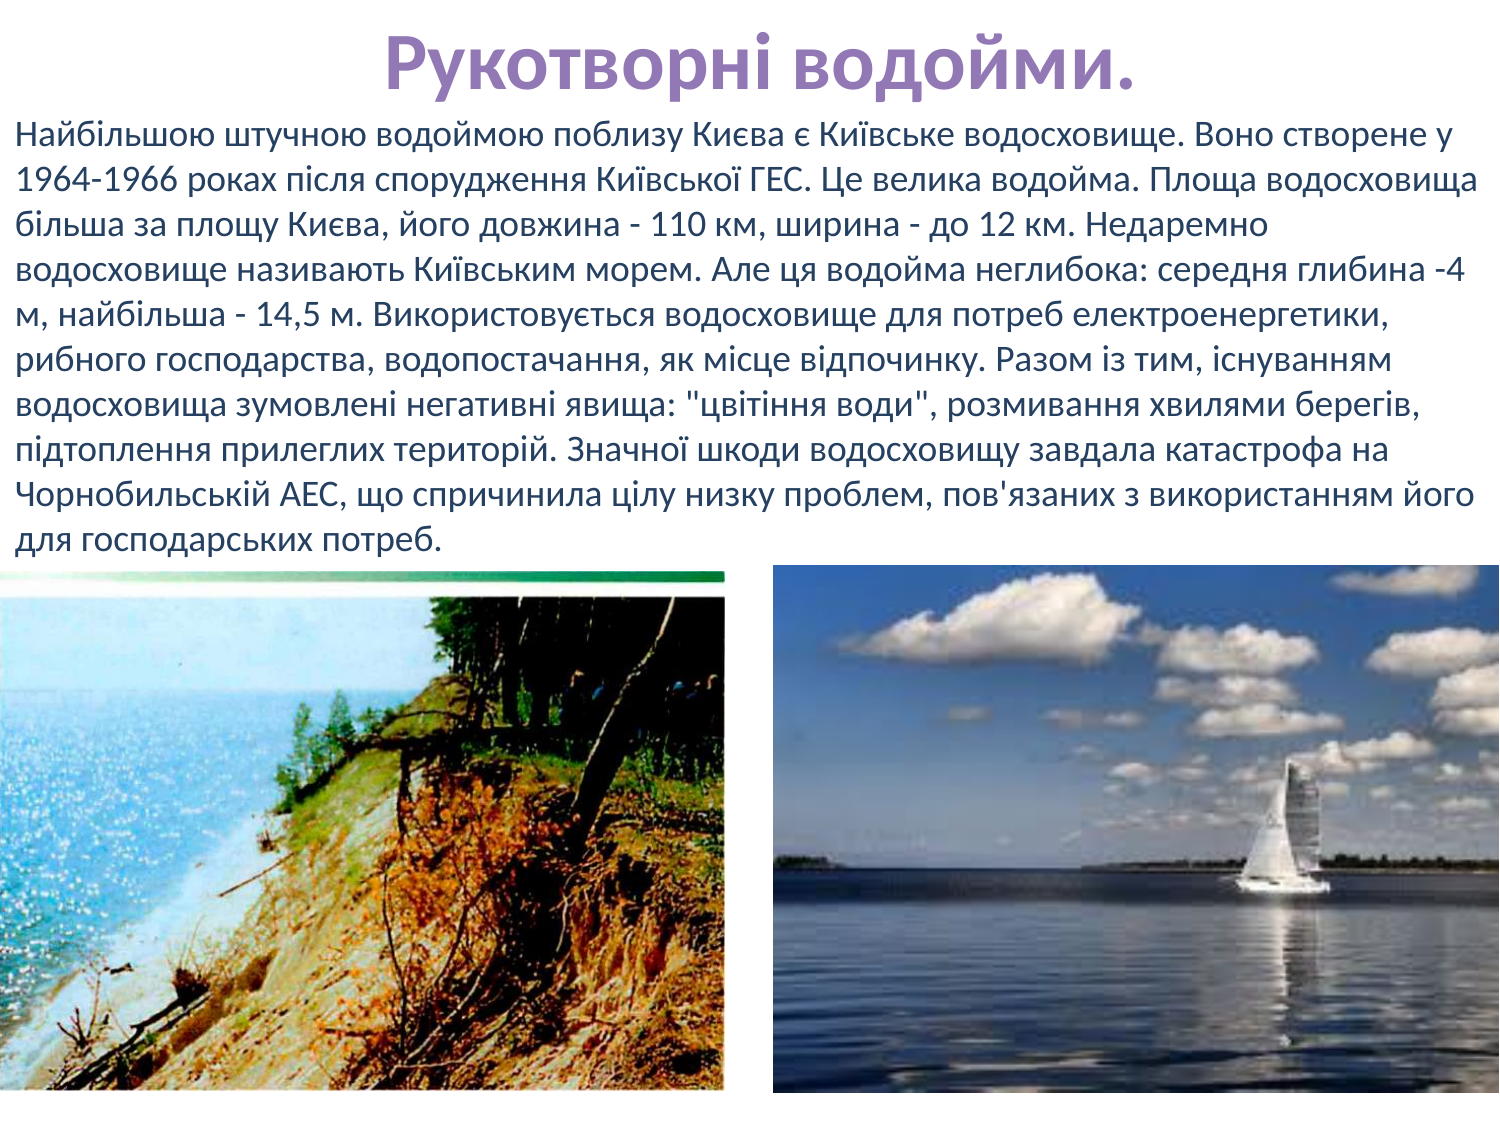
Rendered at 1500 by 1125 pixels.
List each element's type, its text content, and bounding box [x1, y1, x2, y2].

picture [773, 565, 1499, 1093]
text_box Найбільшою штучною водоймою поблизу Києва є Київське водосховище. Воно створене у 1964-1966 роках після спорудження Київської ГЕС. Це велика водойма. Площа водосховища більша за площу Києва, його довжина - 110 км, ширина - до 12 км. Недаремно водосховище називають Київським морем. Але ця водойма неглибока: середня глибина -4 м, найбільша - 14,5 м. Використовується водосховище для потреб електроенергетики, рибного господарства, водопостачання, як місце відпочинку. Разом із тим, існуванням водосховища зумовлені негативні явища: "цвітіння води", розмивання хвилями берегів, підтоплення прилеглих територій. Значної шкоди водосховищу завдала катастрофа на Чорнобильській АЕС, що спричинила цілу низку проблем, пов'язаних з використанням його для господарських потреб. [0, 101, 1499, 567]
picture [0, 571, 725, 1092]
title Рукотворні водойми. [76, 0, 1447, 101]
